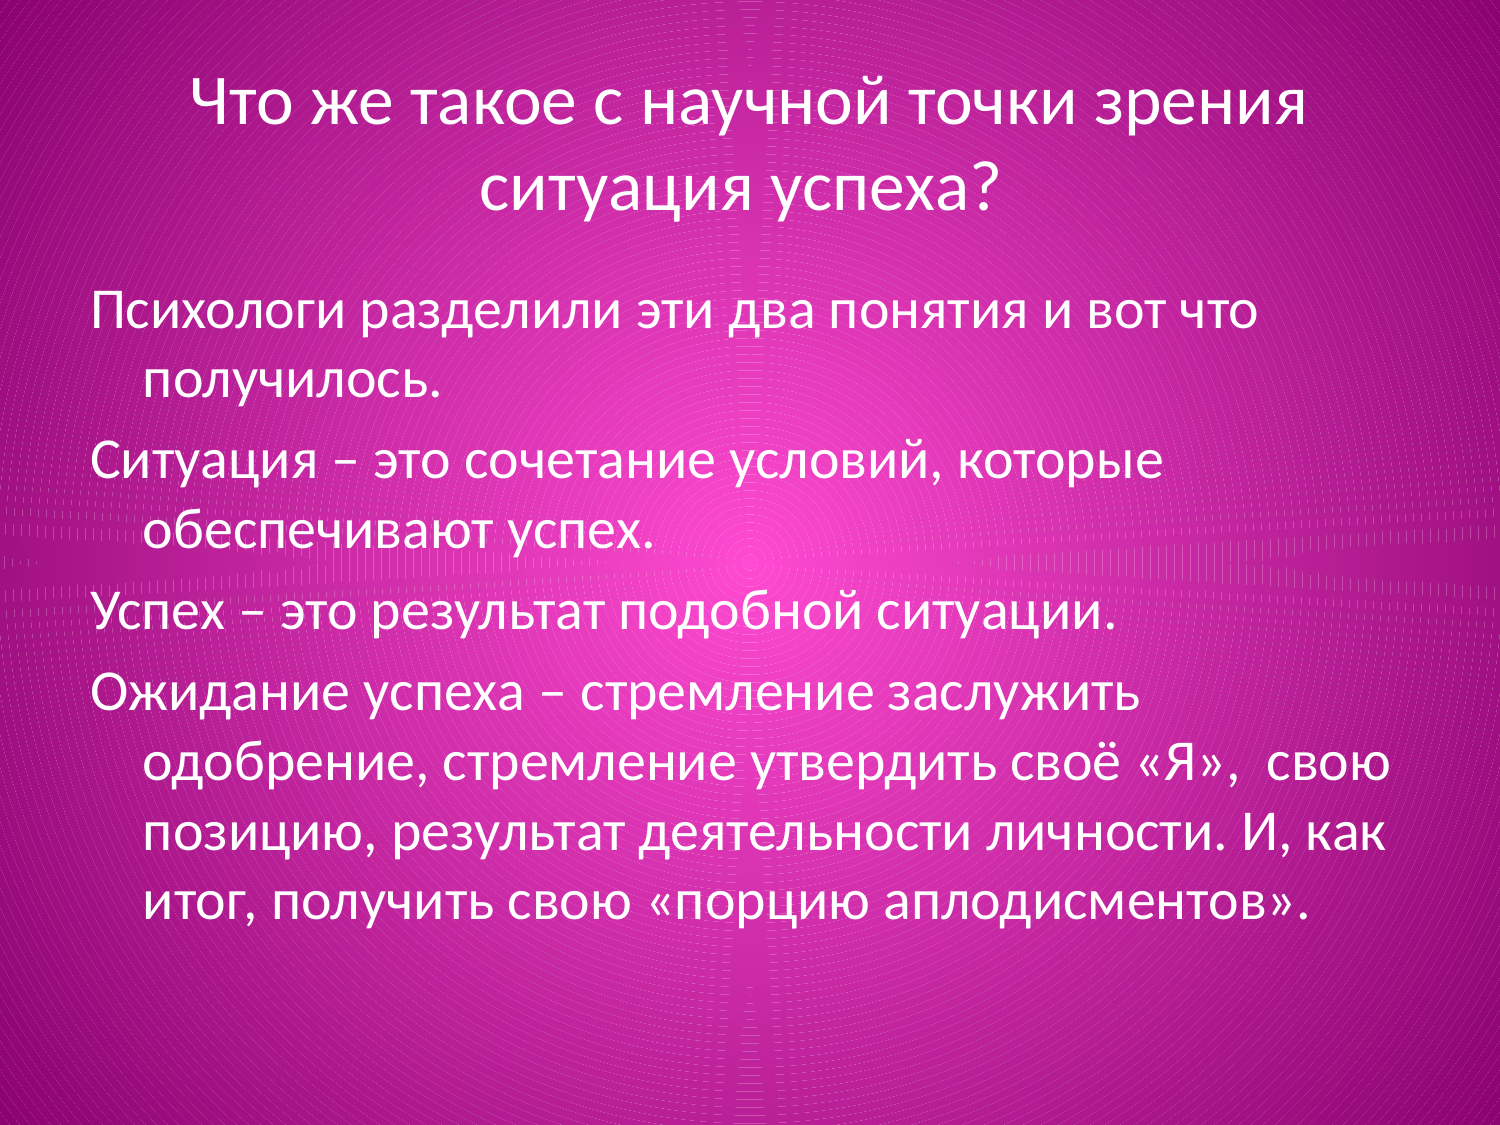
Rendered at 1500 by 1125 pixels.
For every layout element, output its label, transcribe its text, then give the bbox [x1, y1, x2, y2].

list Психологи разделили эти два понятия и вот что получилось. Ситуация – это сочетание условий, которые обеспечивают успех. Успех – это результат подобной ситуации. Ожидание успеха – стремление заслужить одобрение, стремление утвердить своё «Я», свою позицию, результат деятельности личности. И, как итог, получить свою «порцию аплодисментов». [75, 262, 1425, 1005]
title Что же такое с научной точки зрения ситуация успеха? [75, 45, 1425, 233]
